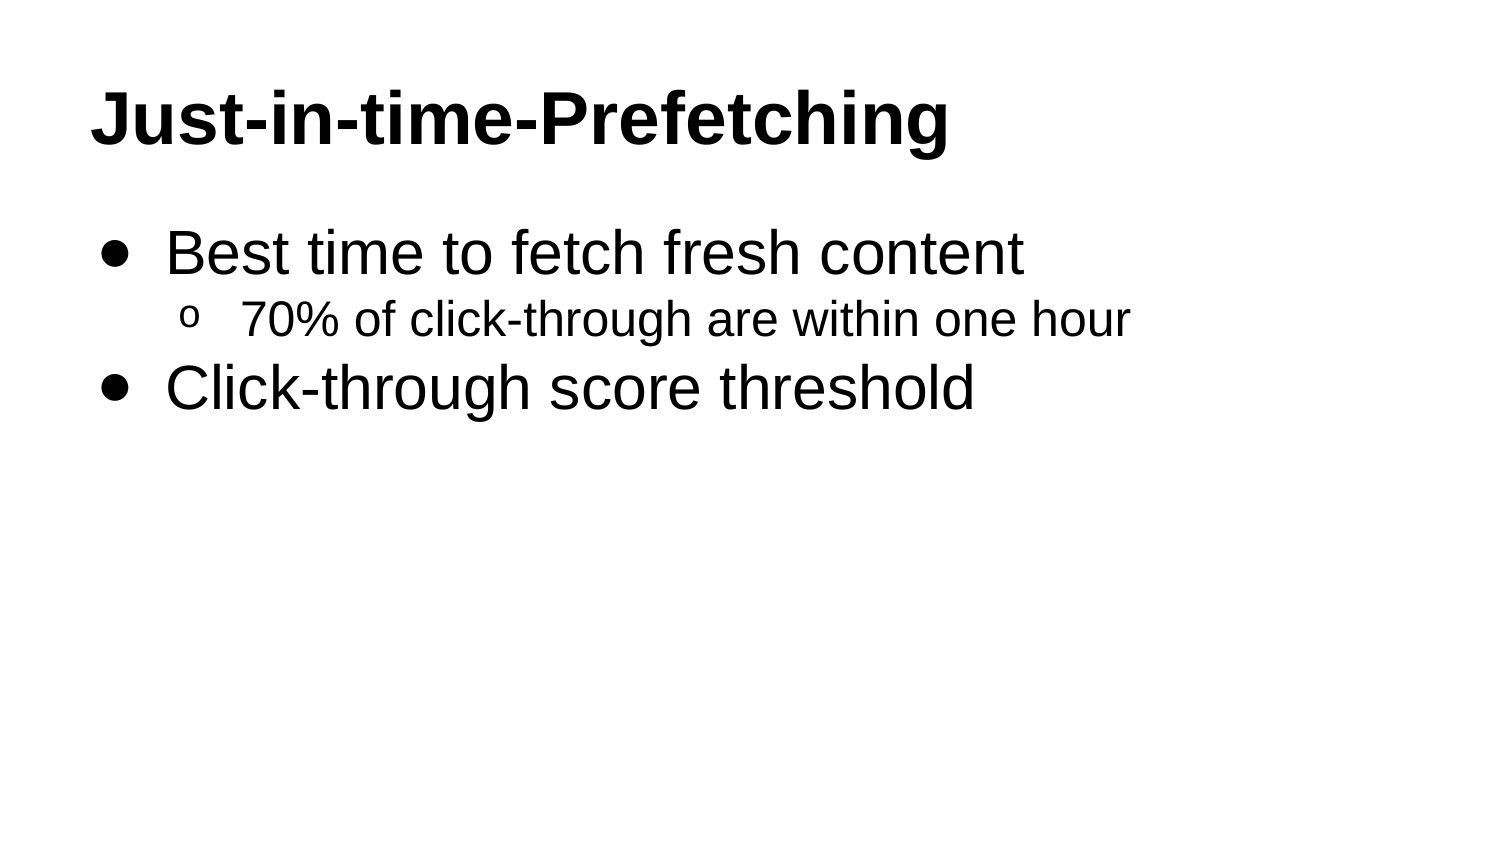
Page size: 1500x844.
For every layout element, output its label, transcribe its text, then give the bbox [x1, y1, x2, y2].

title Just-in-time-Prefetching [75, 33, 1425, 175]
list Best time to fetch fresh content 70% of click-through are within one hour Click-through score threshold [75, 196, 1425, 808]
